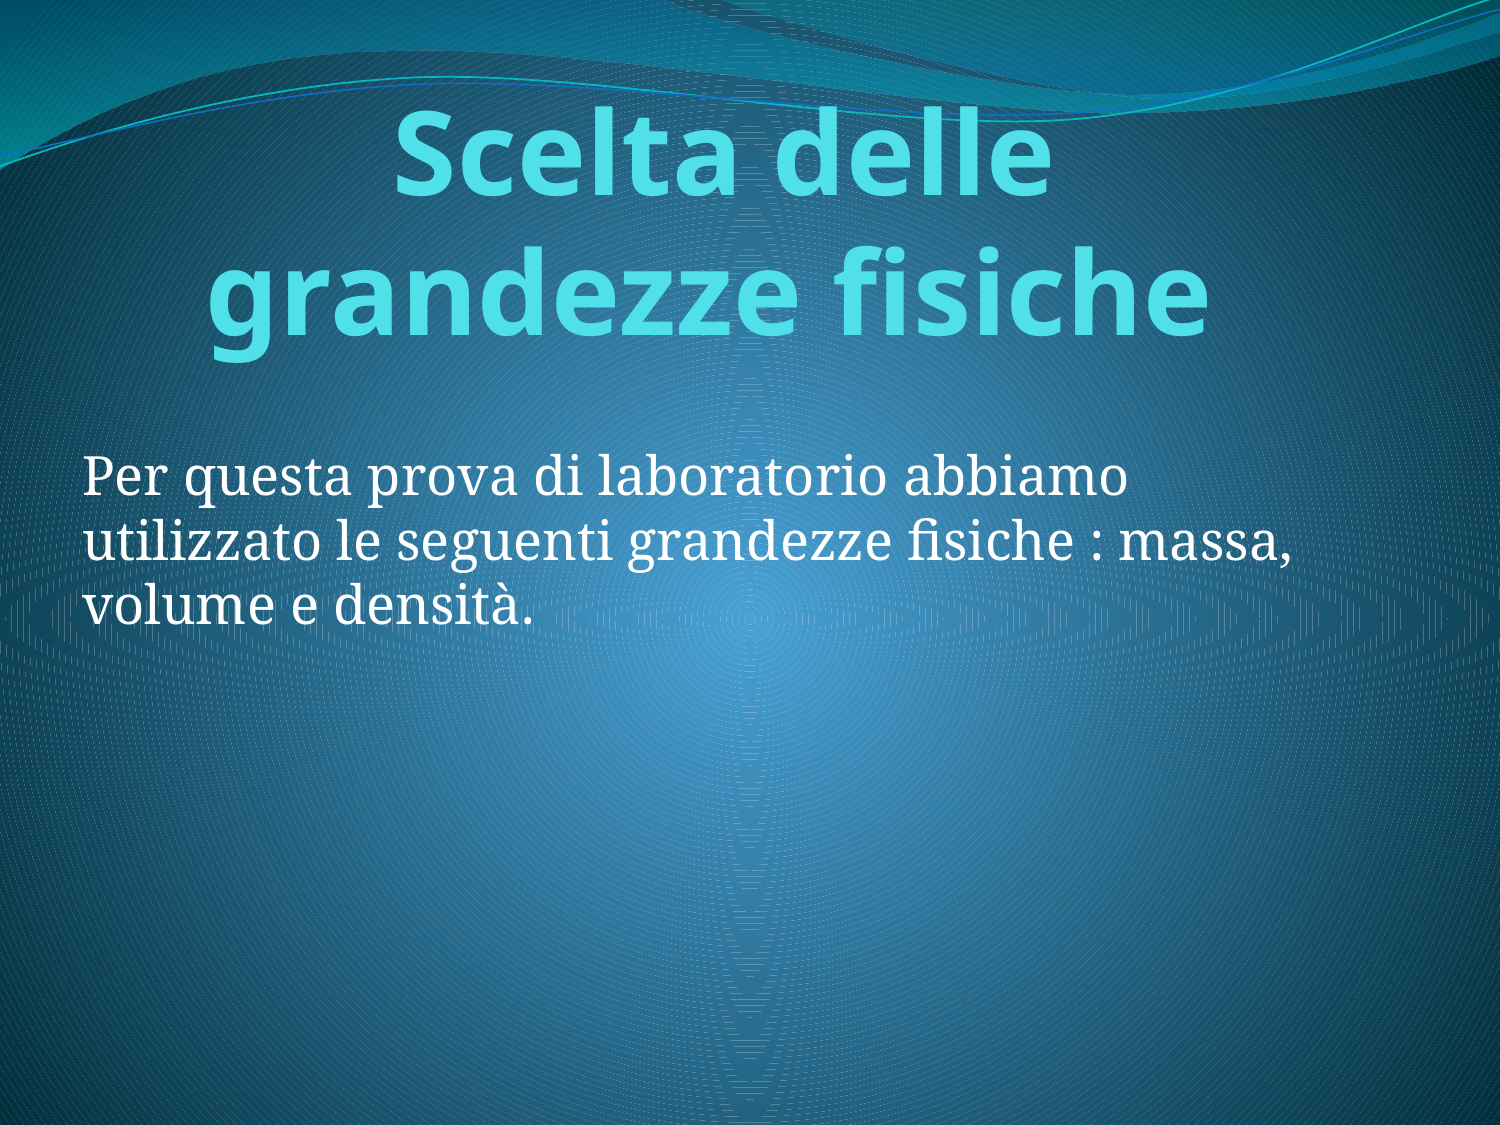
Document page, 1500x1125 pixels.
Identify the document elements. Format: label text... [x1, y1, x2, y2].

title Scelta delle grandezze fisiche [82, 58, 1370, 359]
subtitle Per questa prova di laboratorio abbiamo utilizzato le seguenti grandezze fisiche : massa, volume e densità. [82, 433, 1371, 722]
